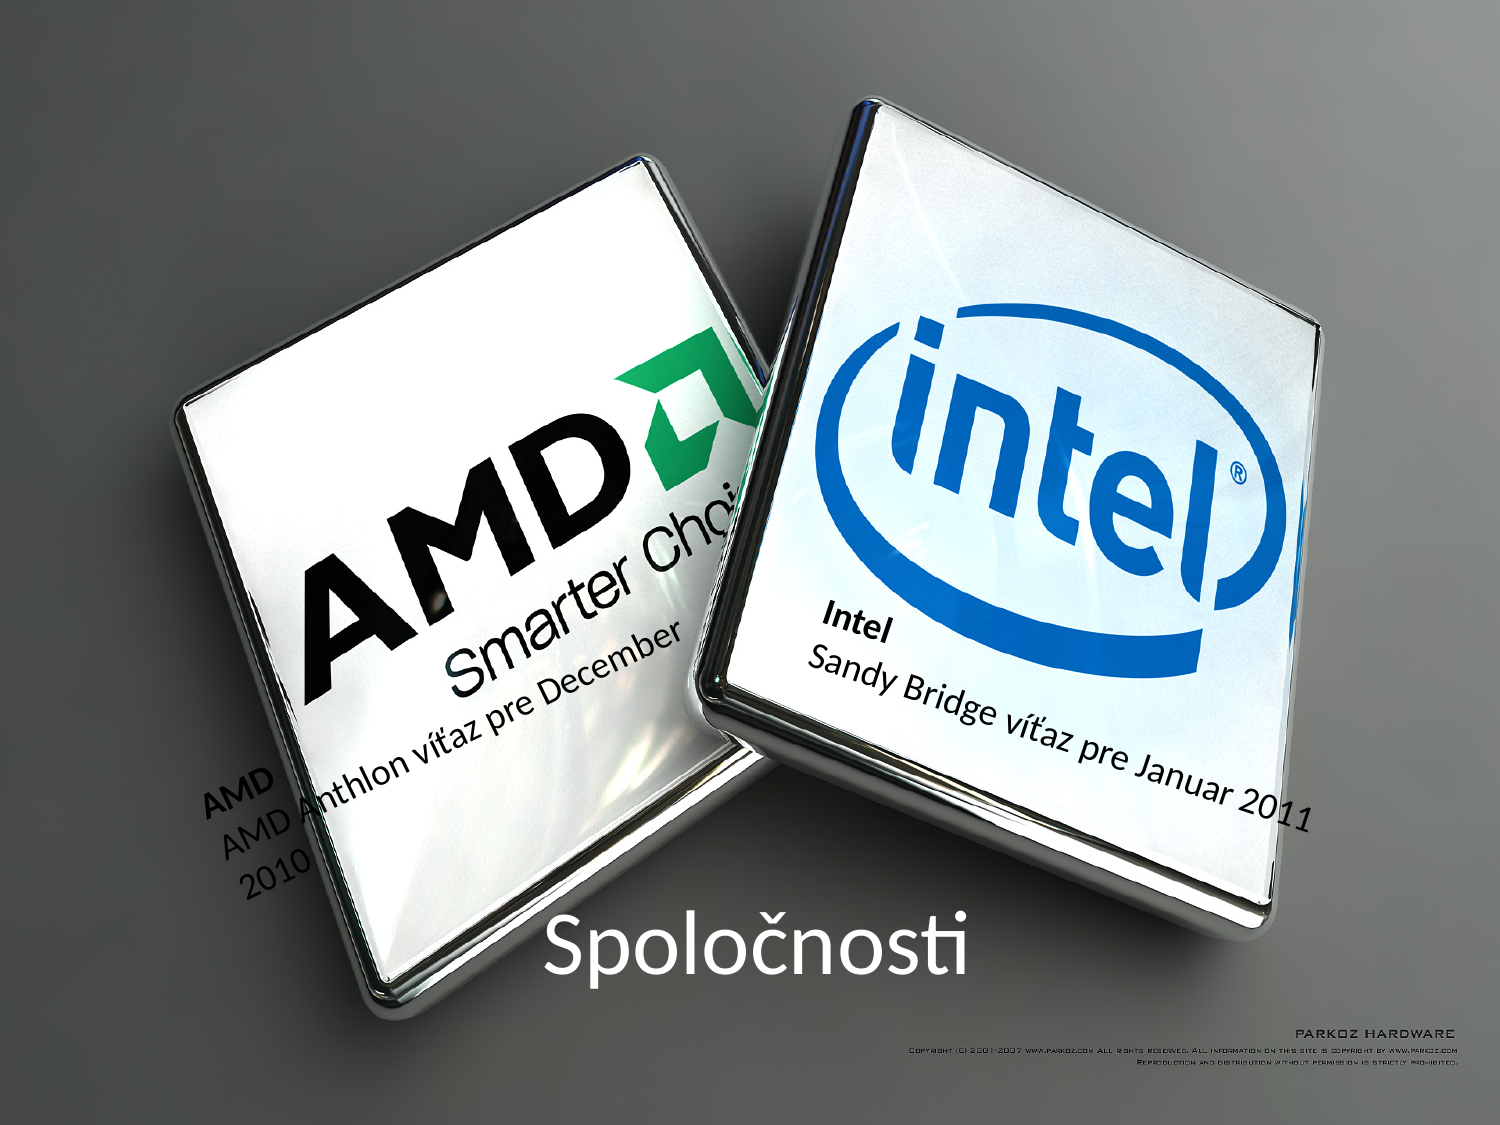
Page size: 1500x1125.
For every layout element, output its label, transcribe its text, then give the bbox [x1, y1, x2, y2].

picture [0, 0, 1500, 1125]
text_box Intel Sandy Bridge víťaz pre Januar 2011 [787, 575, 1500, 914]
text_box AMD AMD Anthlon víťaz pre December 2010 [173, 545, 735, 922]
title Spoločnosti [82, 843, 1432, 1032]
